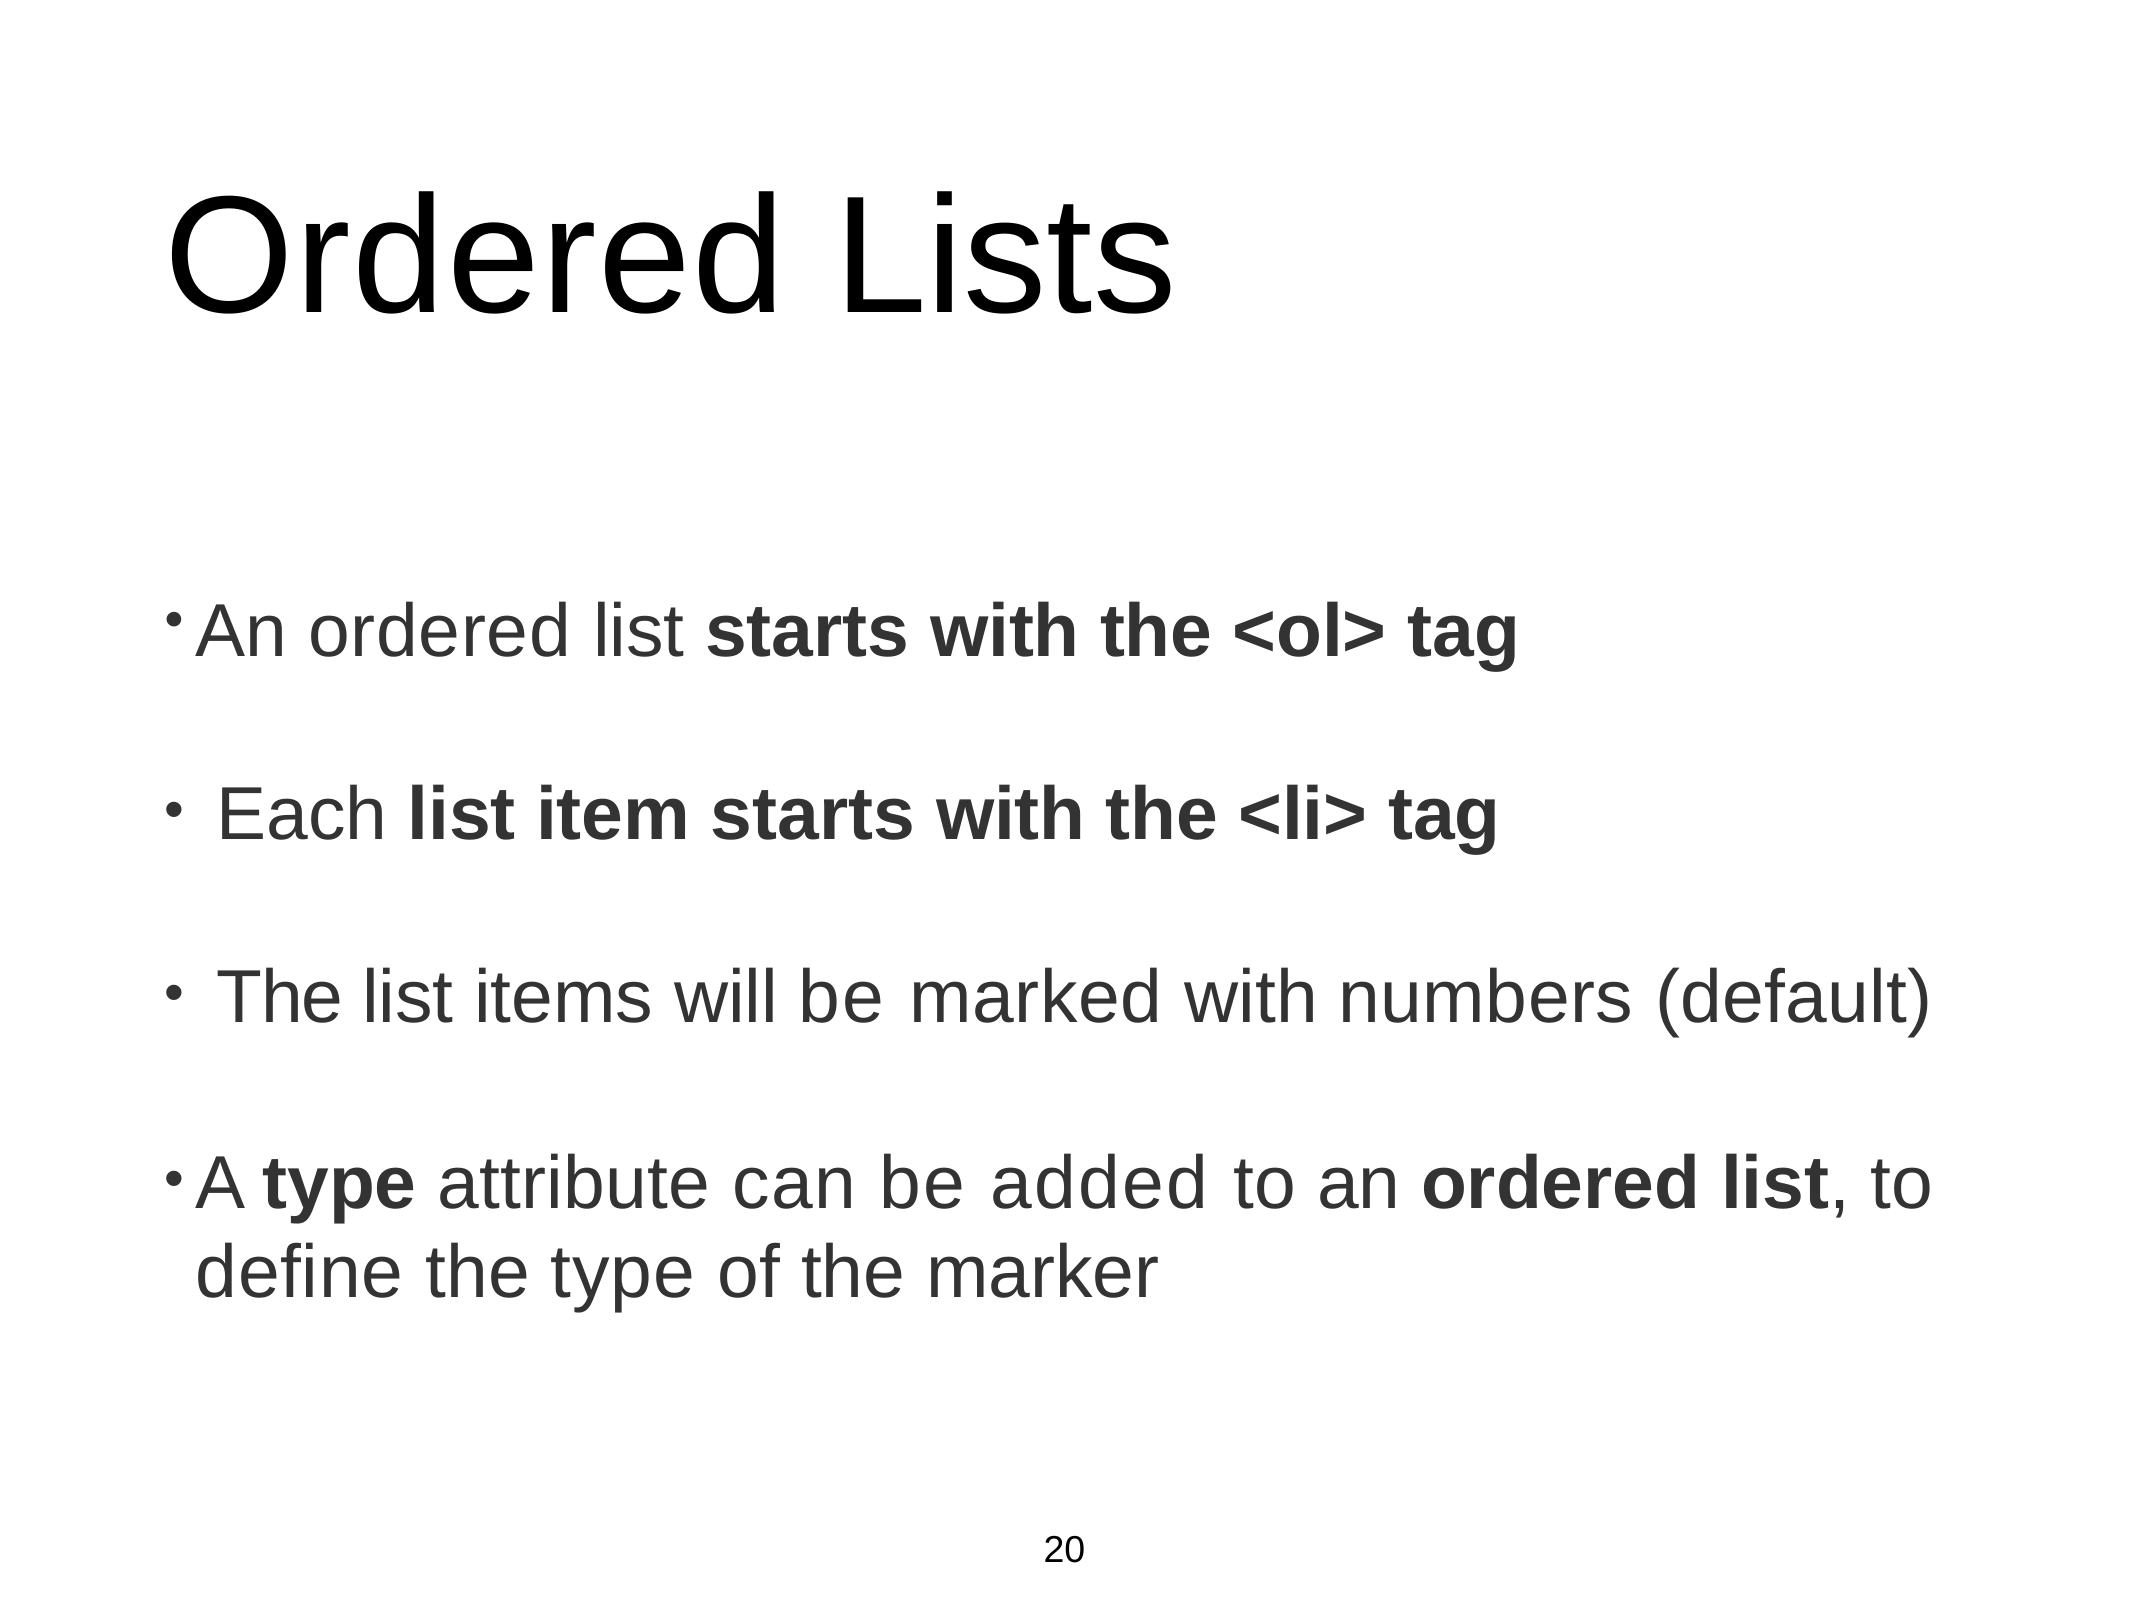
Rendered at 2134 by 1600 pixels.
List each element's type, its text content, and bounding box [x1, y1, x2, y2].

text_box An ordered list starts with the <ol> tag Each list item starts with the <li> tag The list items will be marked with numbers (default) A type attribute can be added to an ordered list, to define the type of the marker [162, 581, 1957, 1313]
slide_number 20 [1039, 1531, 1090, 1600]
title Ordered Lists [60, 87, 2073, 414]
